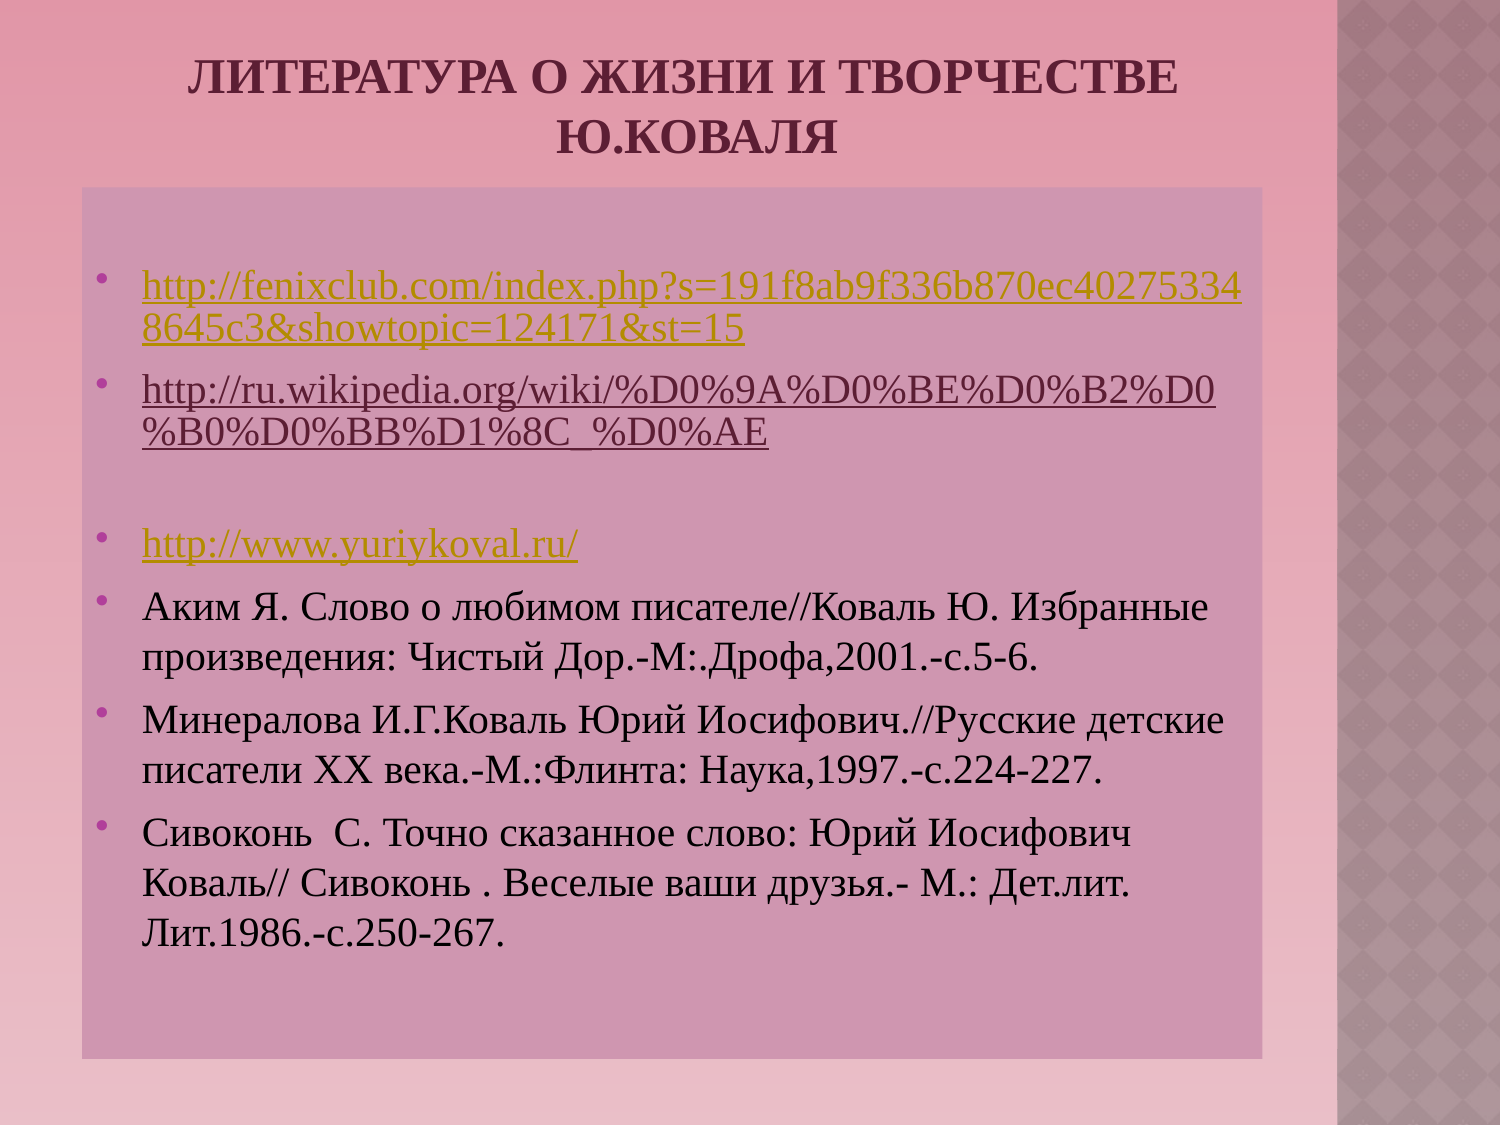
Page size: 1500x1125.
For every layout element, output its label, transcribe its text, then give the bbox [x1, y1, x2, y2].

list http://fenixclub.com/index.php?s=191f8ab9f336b870ec402753348645c3&showtopic=124171&st=15 http://ru.wikipedia.org/wiki/%D0%9A%D0%BE%D0%B2%D0%B0%D0%BB%D1%8C_%D0%AE http://www.yuriykoval.ru/ Аким Я. Слово о любимом писателе//Коваль Ю. Избранные произведения: Чистый Дор.-М:.Дрофа,2001.-с.5-6. Минералова И.Г.Коваль Юрий Иосифович.//Русские детские писатели ХХ века.-М.:Флинта: Наука,1997.-с.224-227. Сивоконь С. Точно сказанное слово: Юрий Иосифович Коваль// Сивоконь . Веселые ваши друзья.- М.: Дет.лит. Лит.1986.-с.250-267. [82, 187, 1263, 1059]
title Литература о жизни и творчестве Ю.Коваля [82, 35, 1313, 164]
